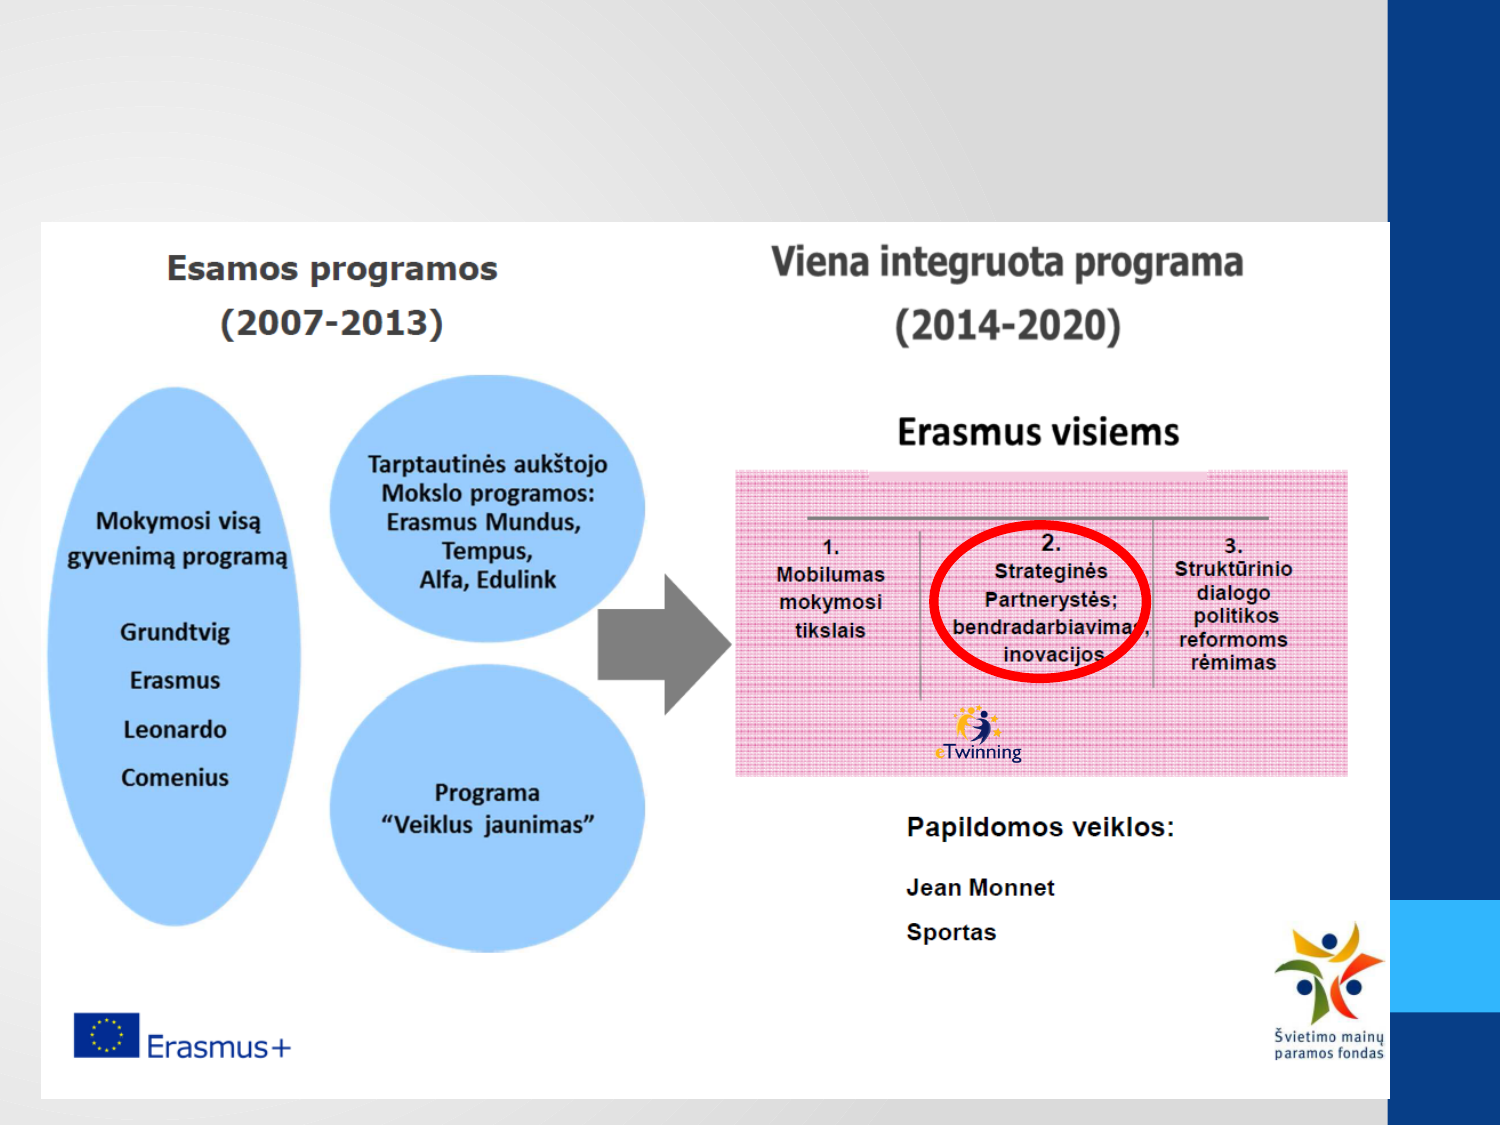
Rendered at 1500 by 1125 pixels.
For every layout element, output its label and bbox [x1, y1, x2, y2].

picture [932, 703, 1022, 764]
list [40, 221, 1391, 1100]
